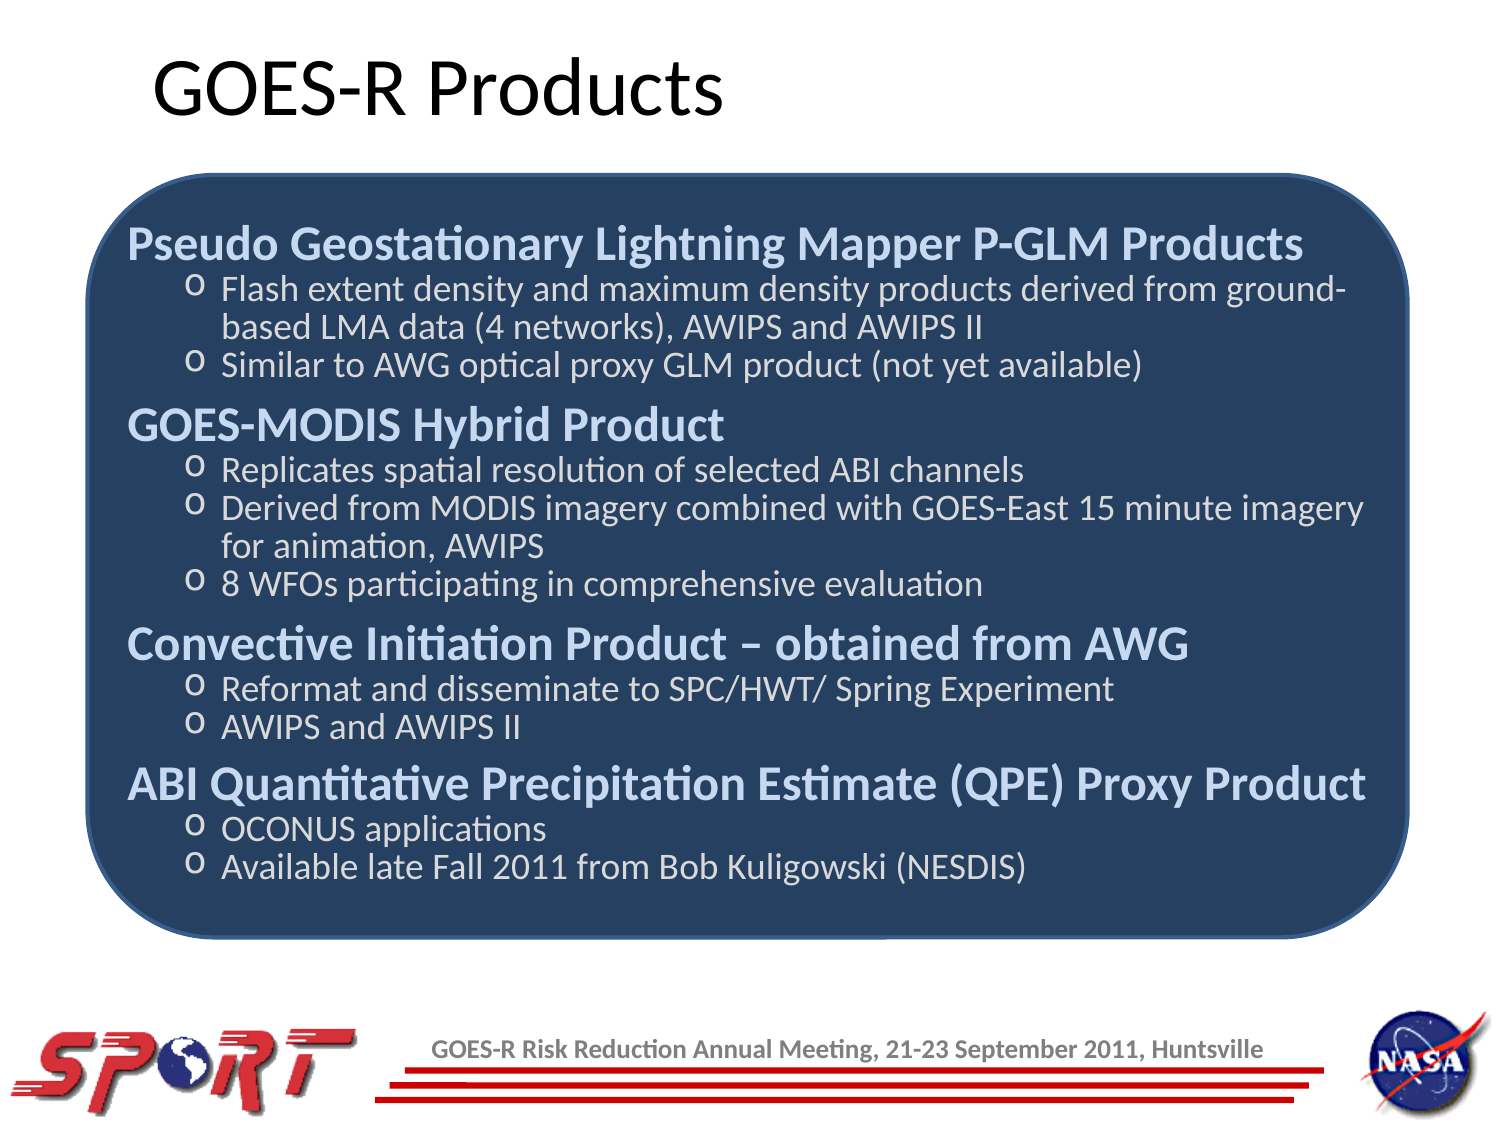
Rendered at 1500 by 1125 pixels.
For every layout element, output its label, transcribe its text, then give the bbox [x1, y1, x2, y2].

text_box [87, 174, 1408, 938]
picture [1350, 1007, 1491, 1125]
picture [0, 1018, 375, 1125]
title GOES-R Products [137, 24, 1388, 173]
